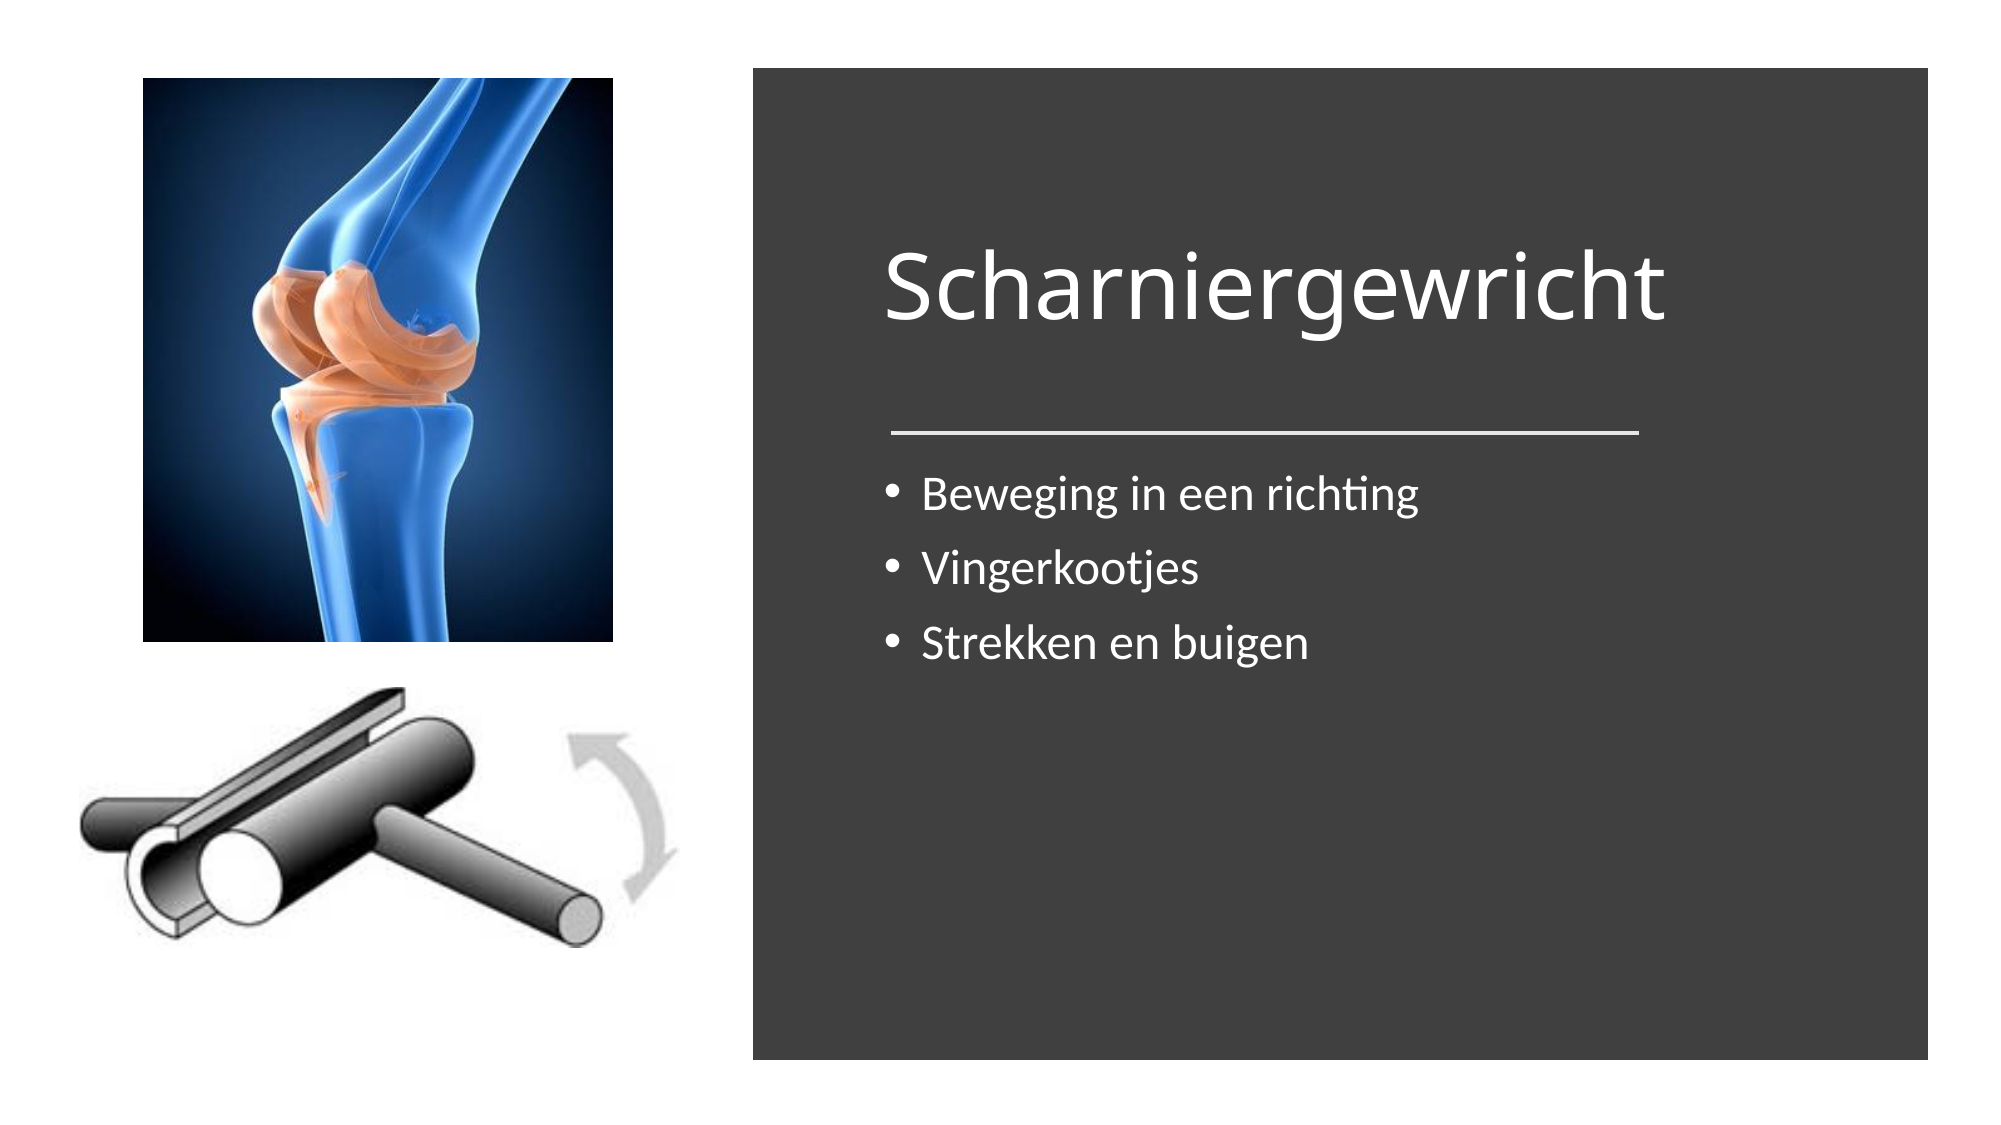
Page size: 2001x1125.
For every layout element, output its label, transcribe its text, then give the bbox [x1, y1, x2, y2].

picture [143, 78, 613, 642]
list Beweging in een richting Vingerkootjes Strekken en buigen [869, 459, 1812, 950]
picture [78, 687, 680, 948]
text_box [762, 77, 1918, 1050]
title Scharniergewricht [869, 172, 1795, 407]
